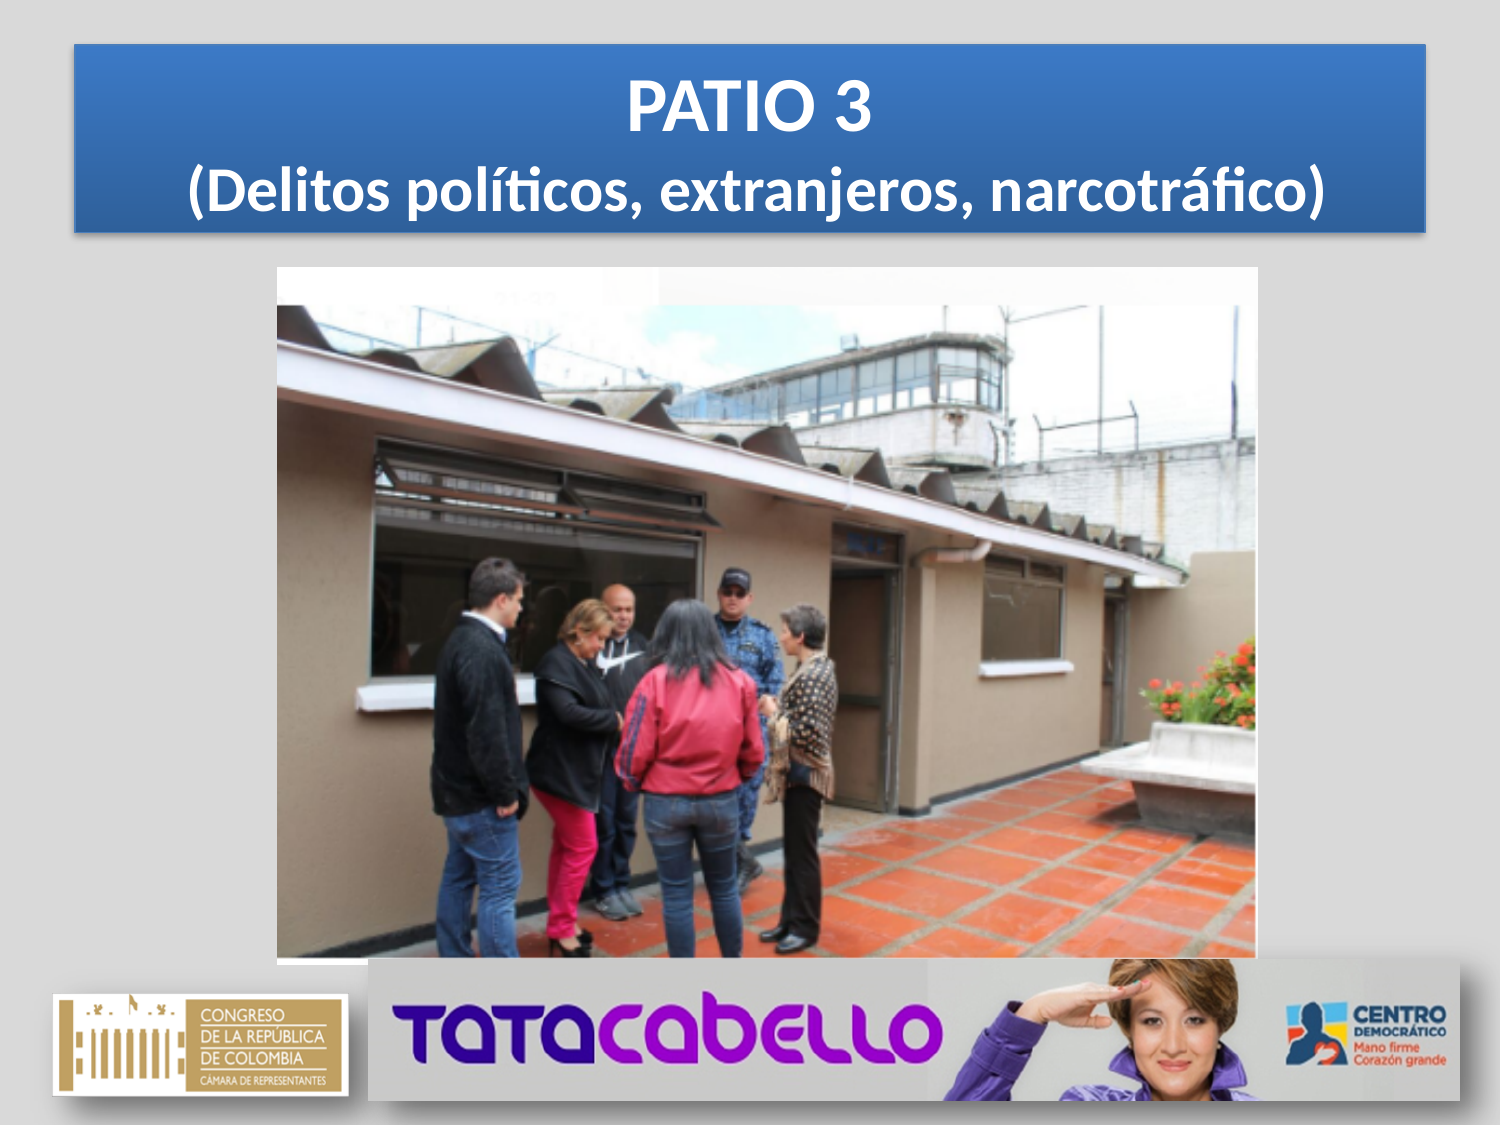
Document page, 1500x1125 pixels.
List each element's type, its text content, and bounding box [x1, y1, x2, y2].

picture [20, 266, 1500, 1125]
title PATIO 3 (Delitos políticos, extranjeros, narcotráfico) [74, 44, 1426, 233]
